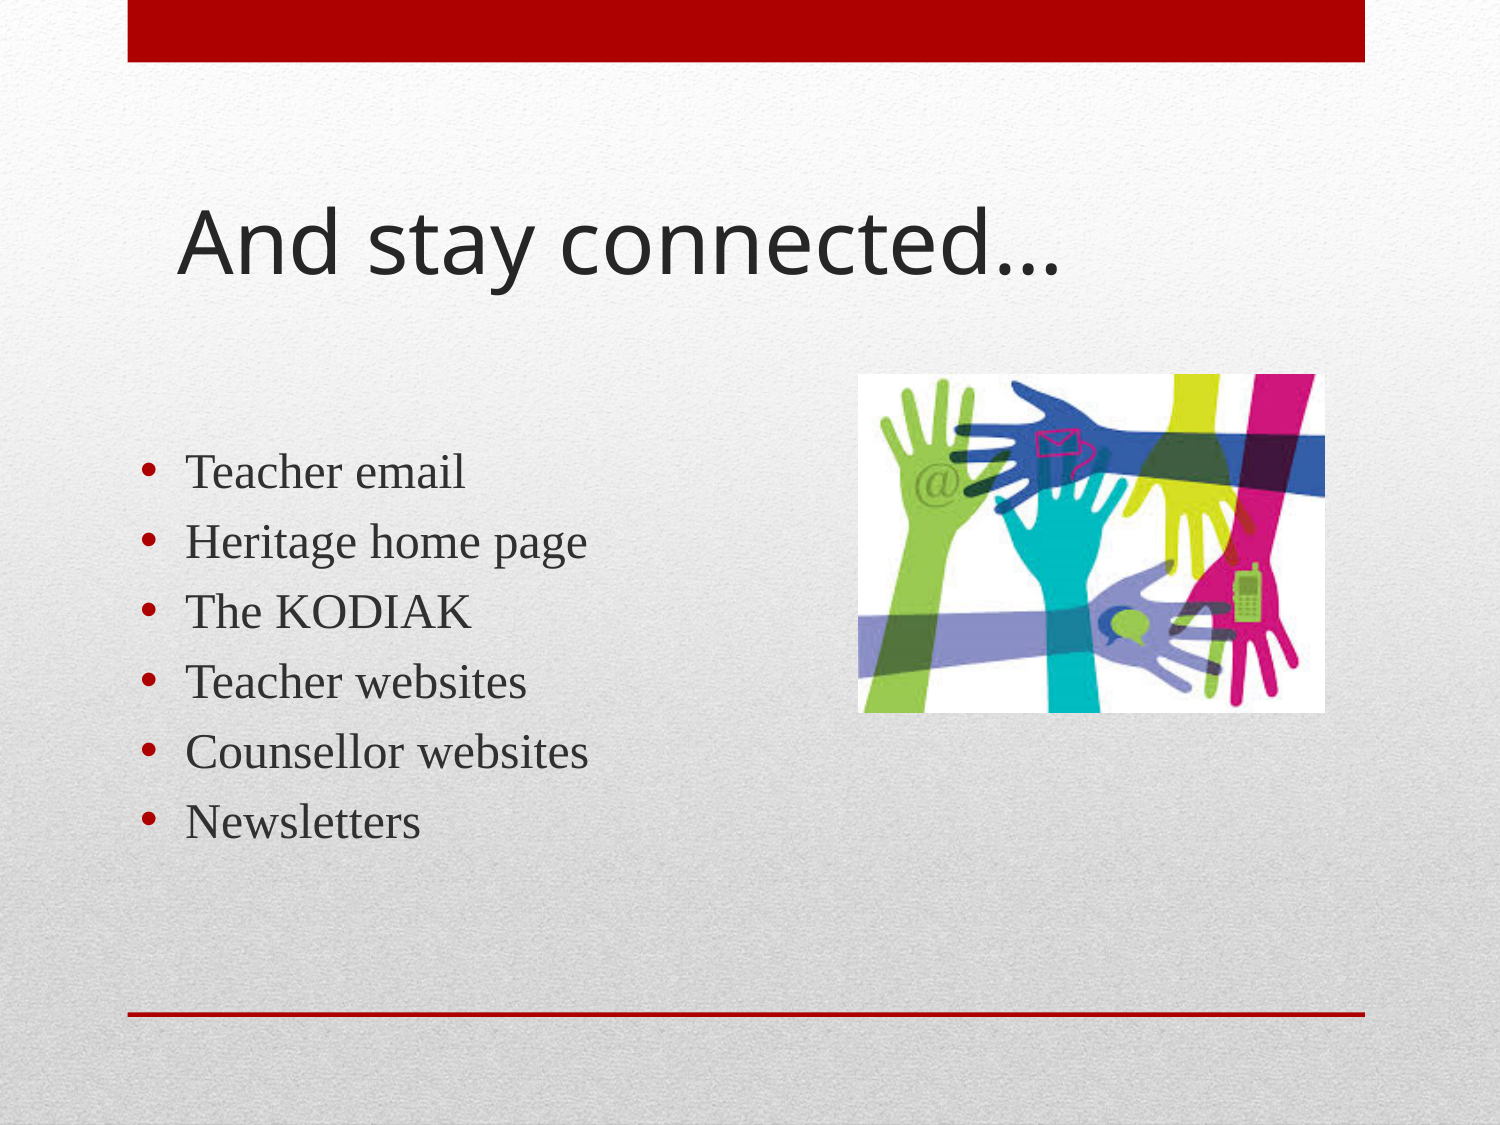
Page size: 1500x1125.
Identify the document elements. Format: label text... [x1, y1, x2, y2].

list Teacher email Heritage home page The KODIAK Teacher websites Counsellor websites Newsletters [125, 324, 1363, 963]
picture [857, 374, 1326, 714]
title And stay connected… [162, 112, 1315, 300]
